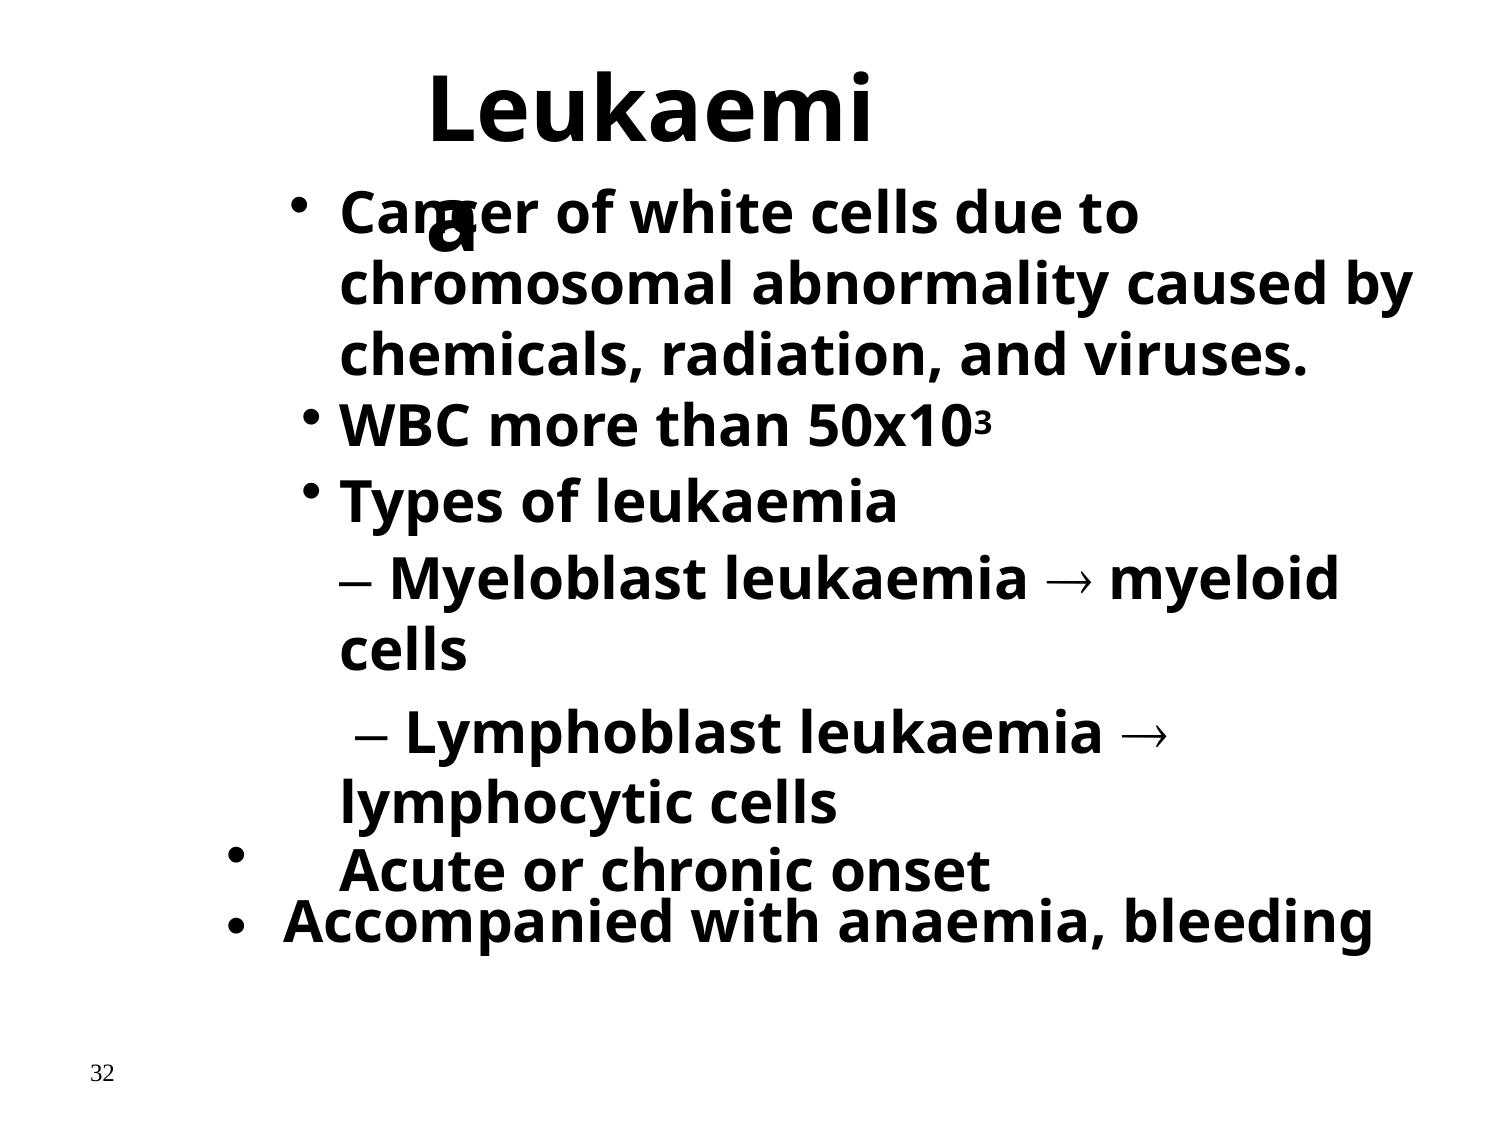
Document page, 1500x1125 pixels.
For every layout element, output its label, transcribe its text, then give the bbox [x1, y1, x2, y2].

title Leukaemia [425, 50, 930, 174]
slide_number 32 [85, 1059, 120, 1125]
text_box • [287, 165, 312, 236]
text_box • • [224, 816, 250, 958]
text_box Cancer of white cells due to chromosomal abnormality caused by chemicals, radiation, and viruses. WBC more than 50x103 Types of leukaemia – Myeloblast leukaemia  myeloid cells – Lymphoblast leukaemia  lymphocytic cells Acute or chronic onset [337, 174, 1417, 903]
text_box Accompanied with anaemia, bleeding [279, 884, 1378, 955]
text_box • • [299, 378, 325, 522]
